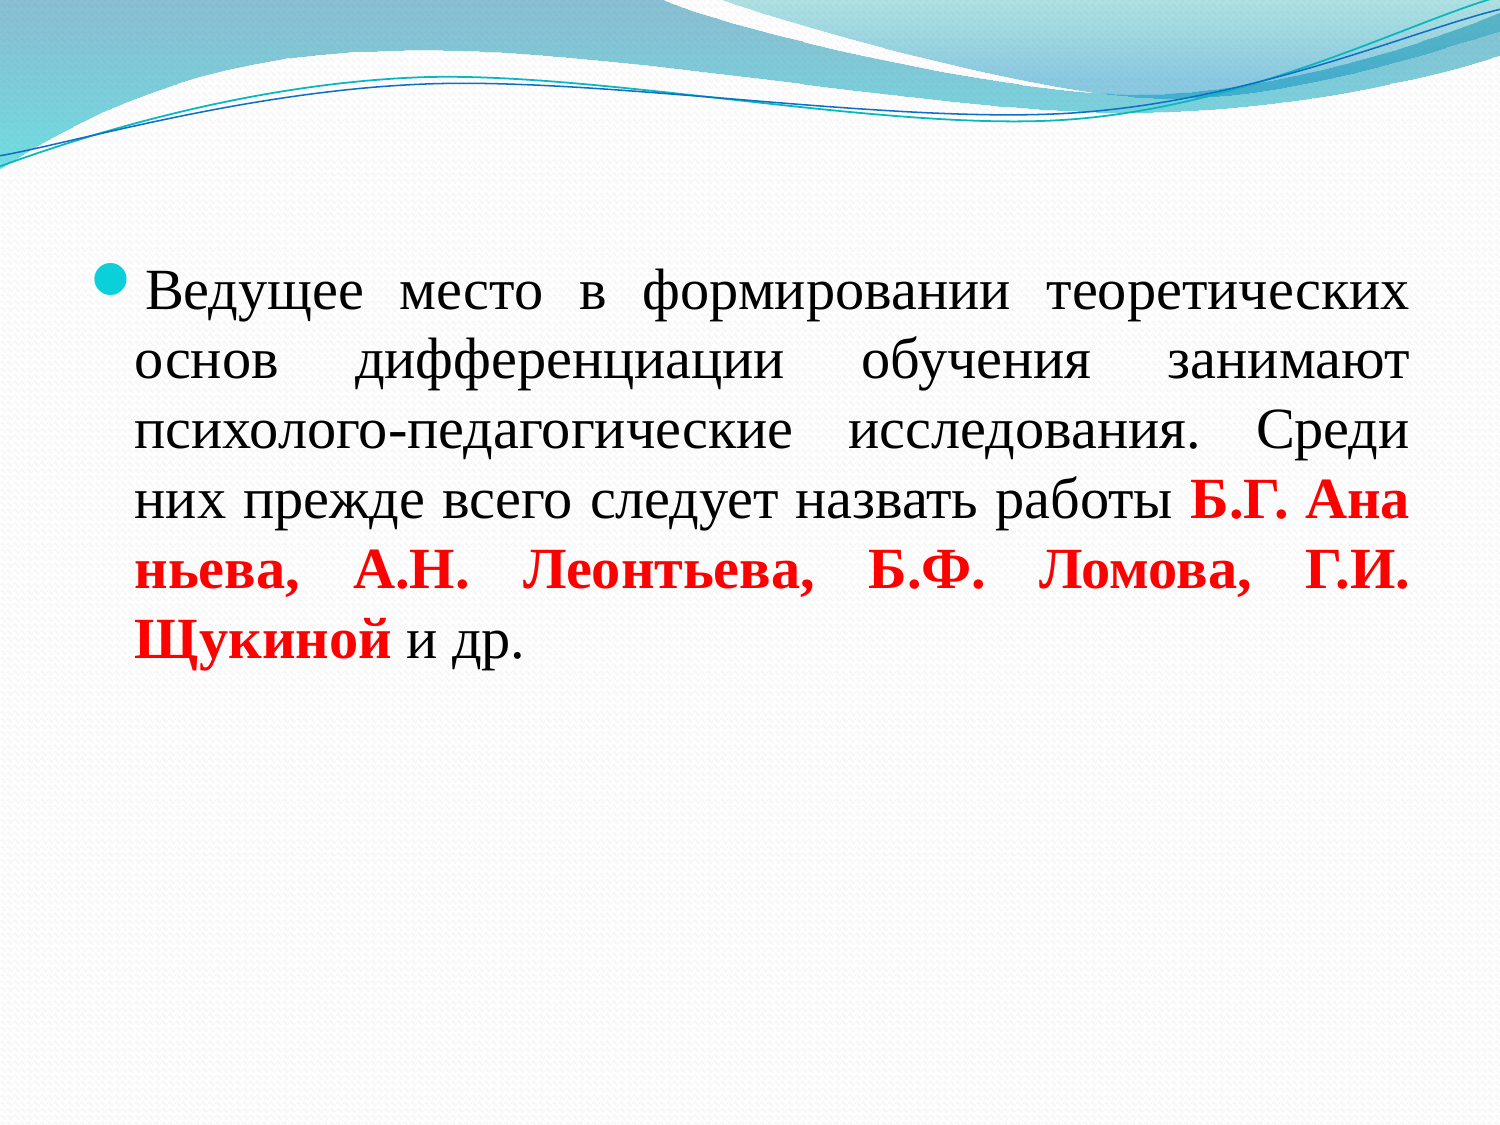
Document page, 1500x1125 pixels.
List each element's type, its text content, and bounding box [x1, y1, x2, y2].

list Ведущее место в формирова­нии теоретических основ дифференциации обучения занимают психолого-педагогические иссле­дования. Среди них прежде всего следует назвать работы Б.Г. Ана­ньева, А.Н. Леонтьева, Б.Ф. Ломо­ва, Г.И. Щукиной и др. [75, 243, 1425, 1038]
